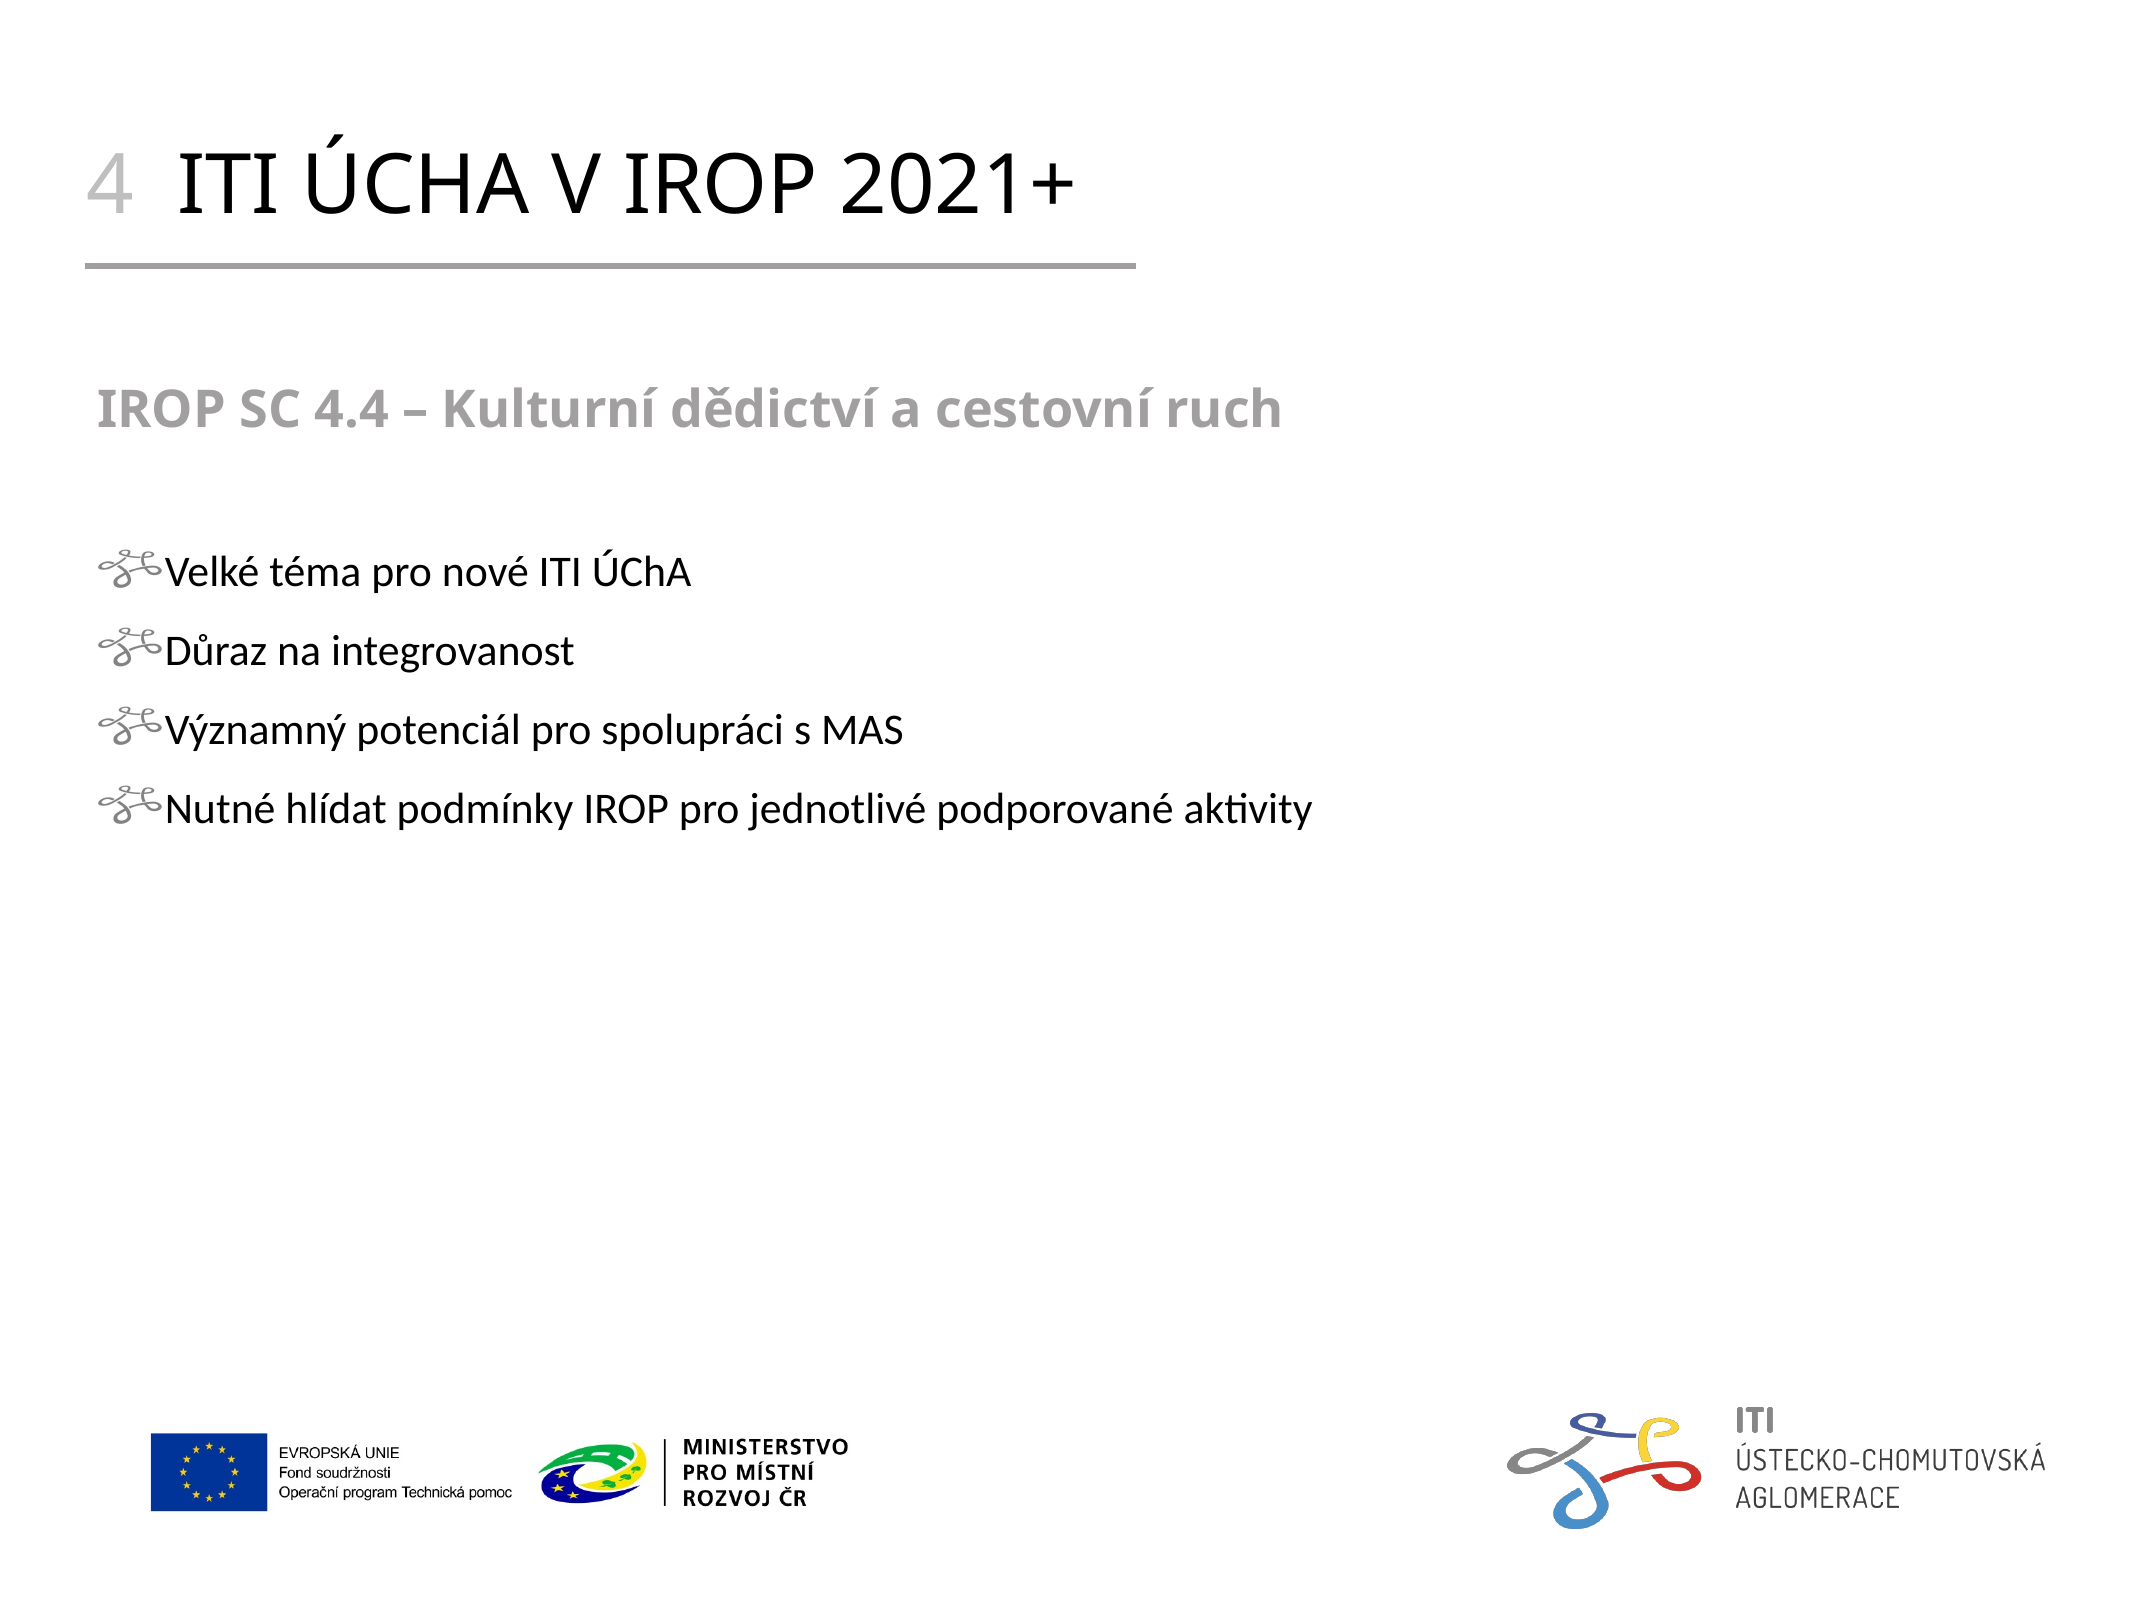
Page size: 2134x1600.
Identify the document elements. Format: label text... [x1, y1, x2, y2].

subtitle IROP SC 4.4 – Kulturní dědictví a cestovní ruch Velké téma pro nové ITI ÚChA Důraz na integrovanost Významný potenciál pro spolupráci s MAS Nutné hlídat podmínky IROP pro jednotlivé podporované aktivity [88, 366, 2045, 1395]
picture [97, 625, 165, 671]
picture [97, 783, 165, 828]
picture [1507, 1407, 2045, 1529]
picture [97, 547, 165, 592]
title 4 ITI ÚCHA V IROP 2021+ [77, 121, 2057, 239]
picture [125, 1407, 873, 1537]
picture [97, 704, 165, 749]
